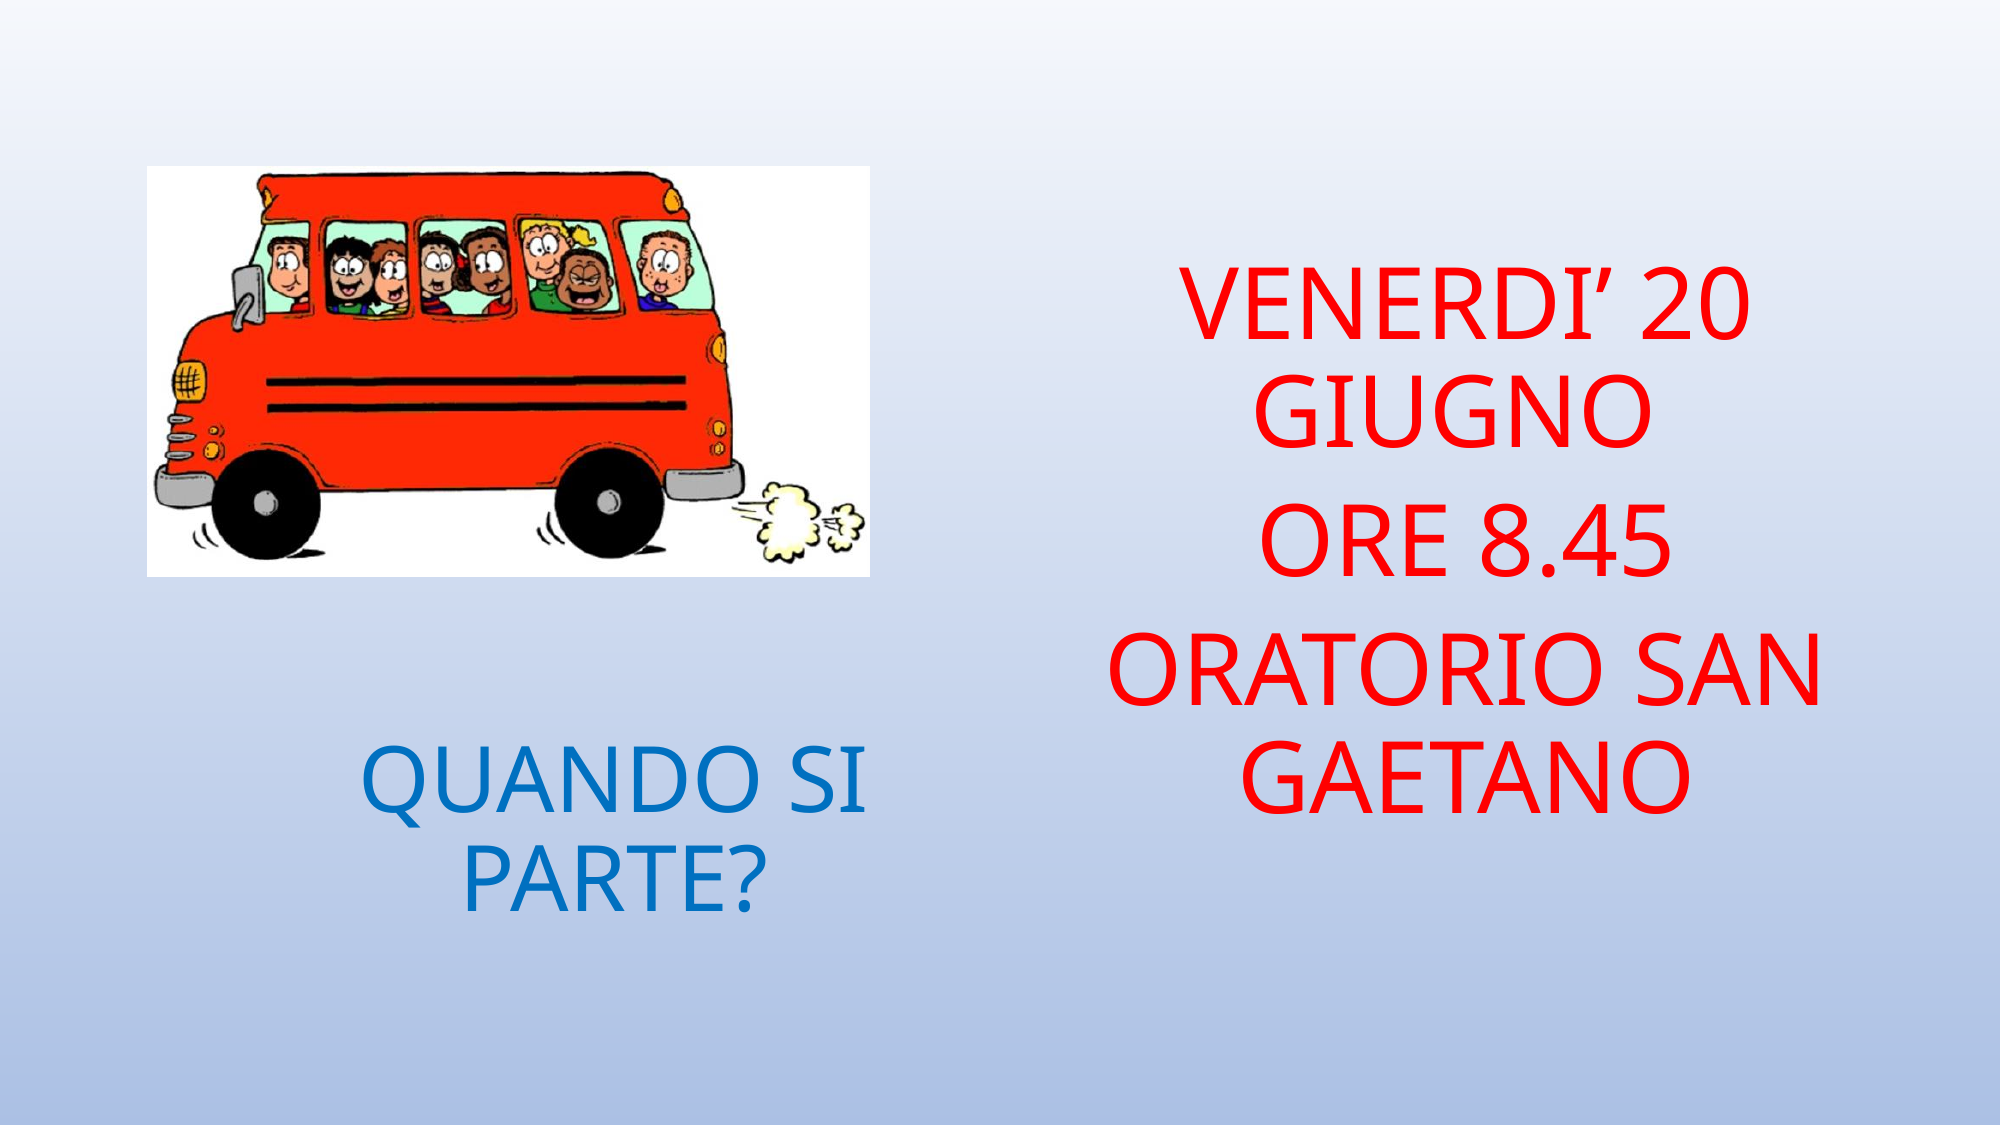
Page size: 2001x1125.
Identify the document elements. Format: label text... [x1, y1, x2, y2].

text_box QUANDO SI PARTE? [228, 725, 1000, 876]
picture [147, 166, 870, 577]
text_box VENERDI’ 20 GIUGNO ORE 8.45 ORATORIO SAN GAETANO [1080, 246, 1853, 397]
